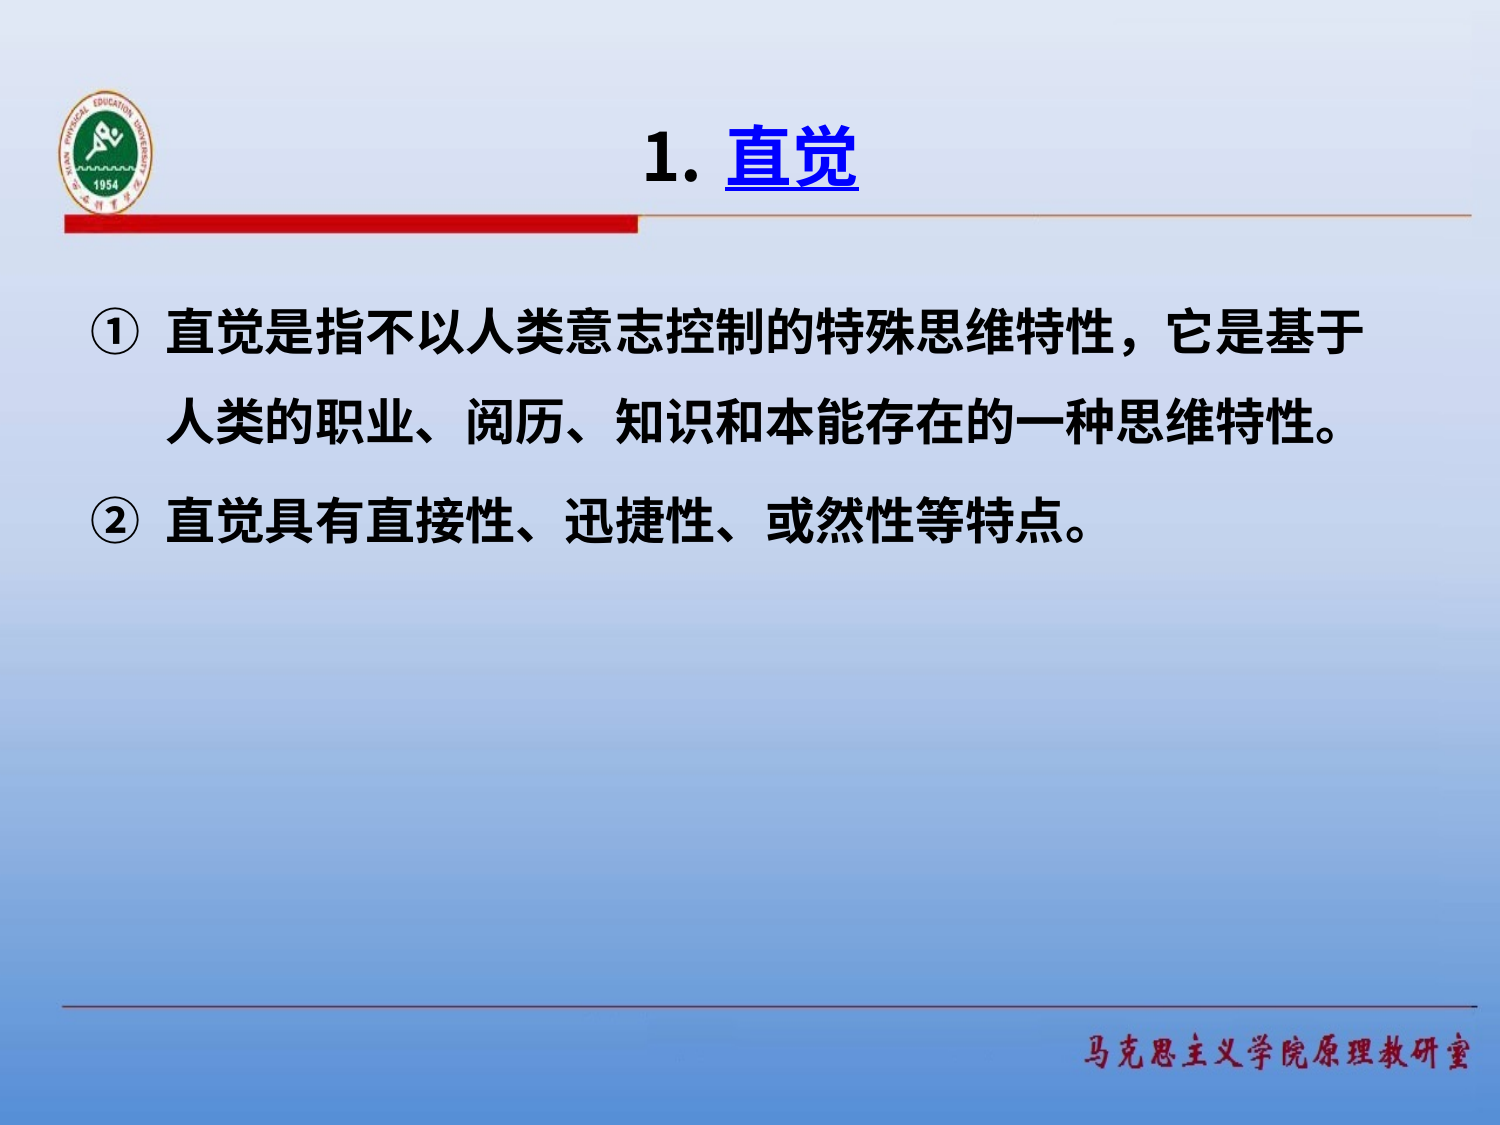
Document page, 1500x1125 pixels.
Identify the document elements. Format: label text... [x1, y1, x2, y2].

list 直觉是指不以人类意志控制的特殊思维特性，它是基于人类的职业、阅历、知识和本能存在的一种思维特性。 直觉具有直接性、迅捷性、或然性等特点。 [75, 262, 1425, 1005]
title 直觉 [75, 45, 1425, 233]
picture [0, 0, 1500, 1125]
